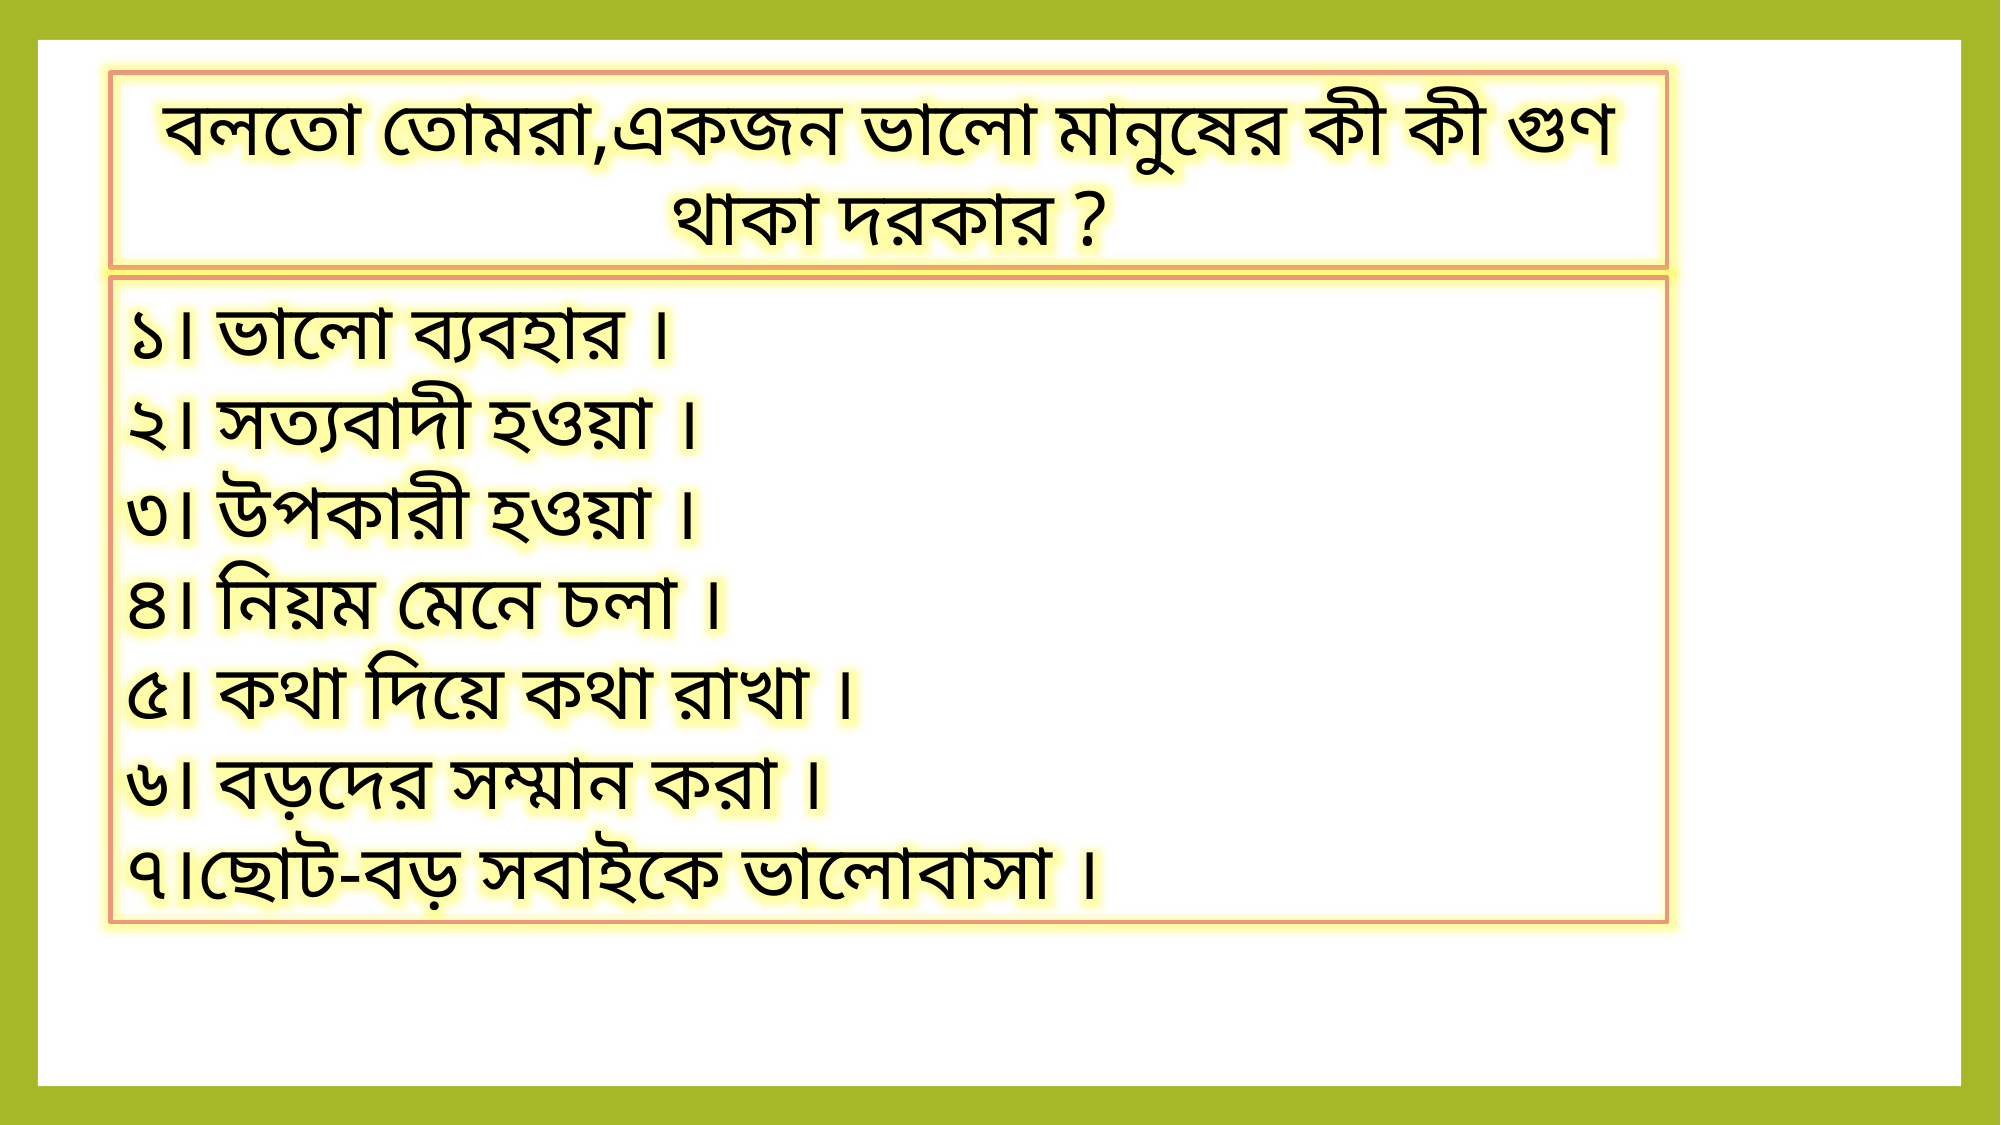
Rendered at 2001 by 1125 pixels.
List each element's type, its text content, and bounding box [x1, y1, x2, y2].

text_box ১। ভালো ব্যবহার । ২। সত্যবাদী হওয়া । ৩। উপকারী হওয়া । ৪। নিয়ম মেনে চলা । ৫। কথা দিয়ে কথা রাখা । ৬। বড়দের সম্মান করা । ৭।ছোট-বড় সবাইকে ভালোবাসা । [110, 277, 1668, 923]
text_box বলতো তোমরা,একজন ভালো মানুষের কী কী গুণ থাকা দরকার ? [110, 72, 1668, 268]
